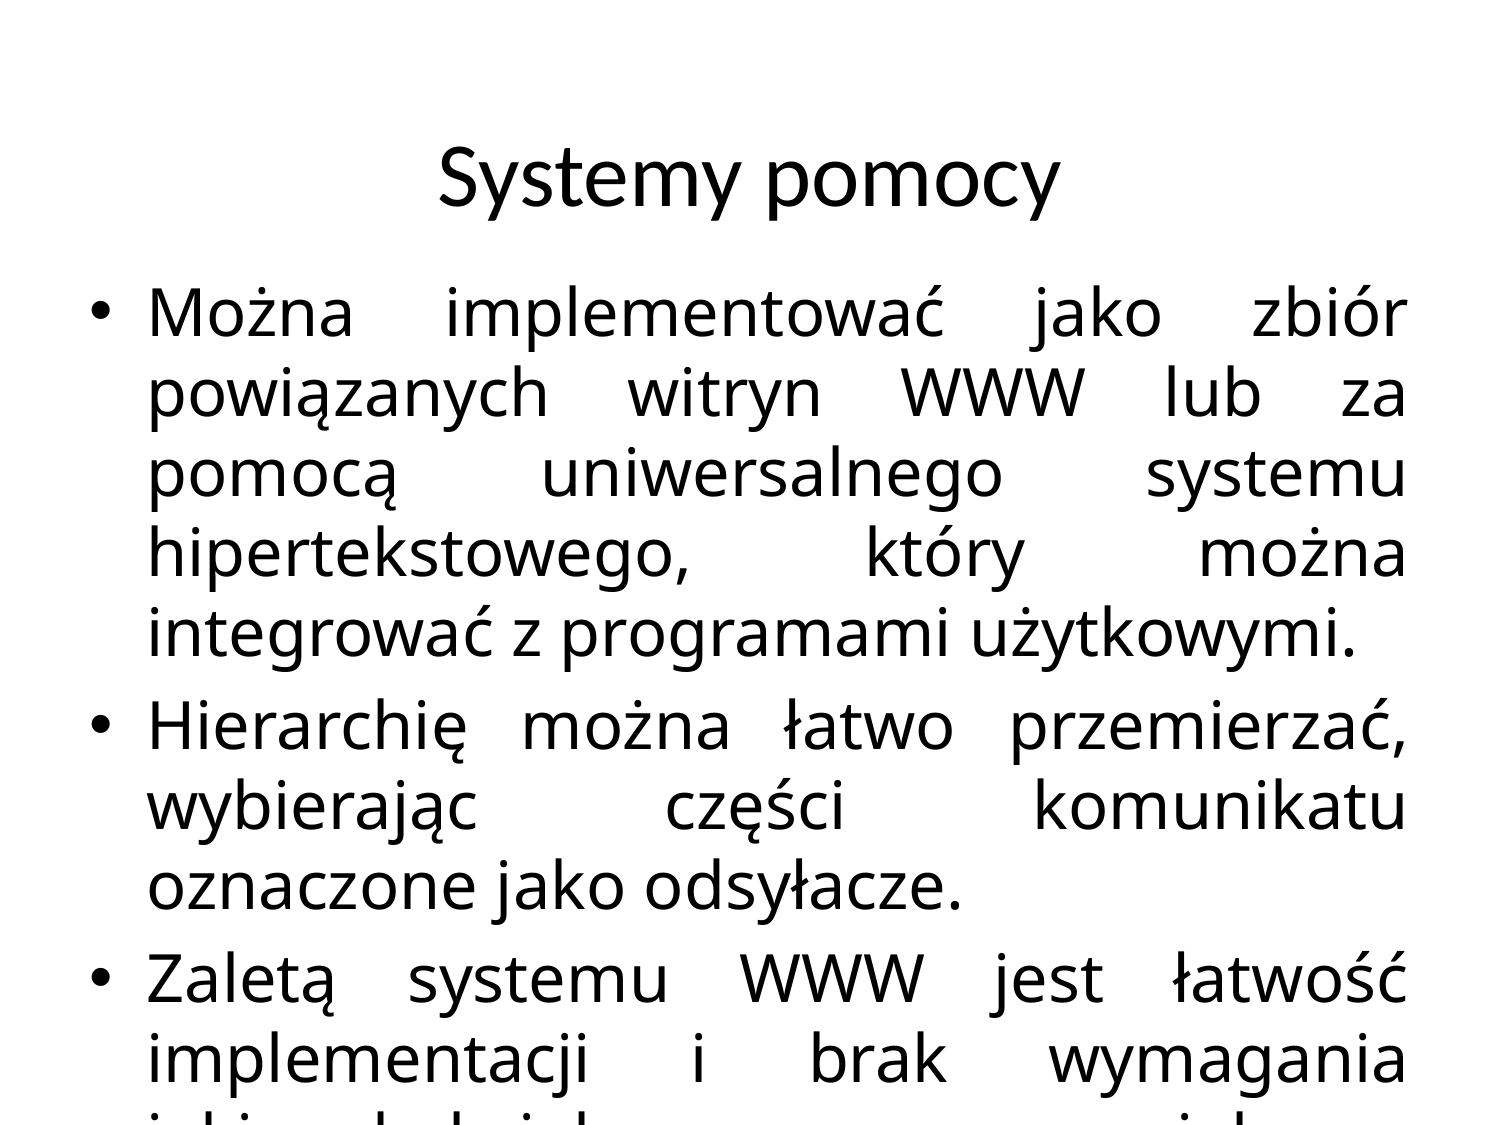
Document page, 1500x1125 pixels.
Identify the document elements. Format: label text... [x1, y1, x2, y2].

list Można implementować jako zbiór powiązanych witryn WWW lub za pomocą uniwersalnego systemu hipertekstowego, który można integrować z programami użytkowymi. Hierarchię można łatwo przemierzać, wybierając części komunikatu oznaczone jako odsyłacze. Zaletą systemu WWW jest łatwość implementacji i brak wymagania jakiegokolwiek specjalnego oprogramowania. [75, 262, 1425, 1005]
title Systemy pomocy [75, 45, 1425, 233]
